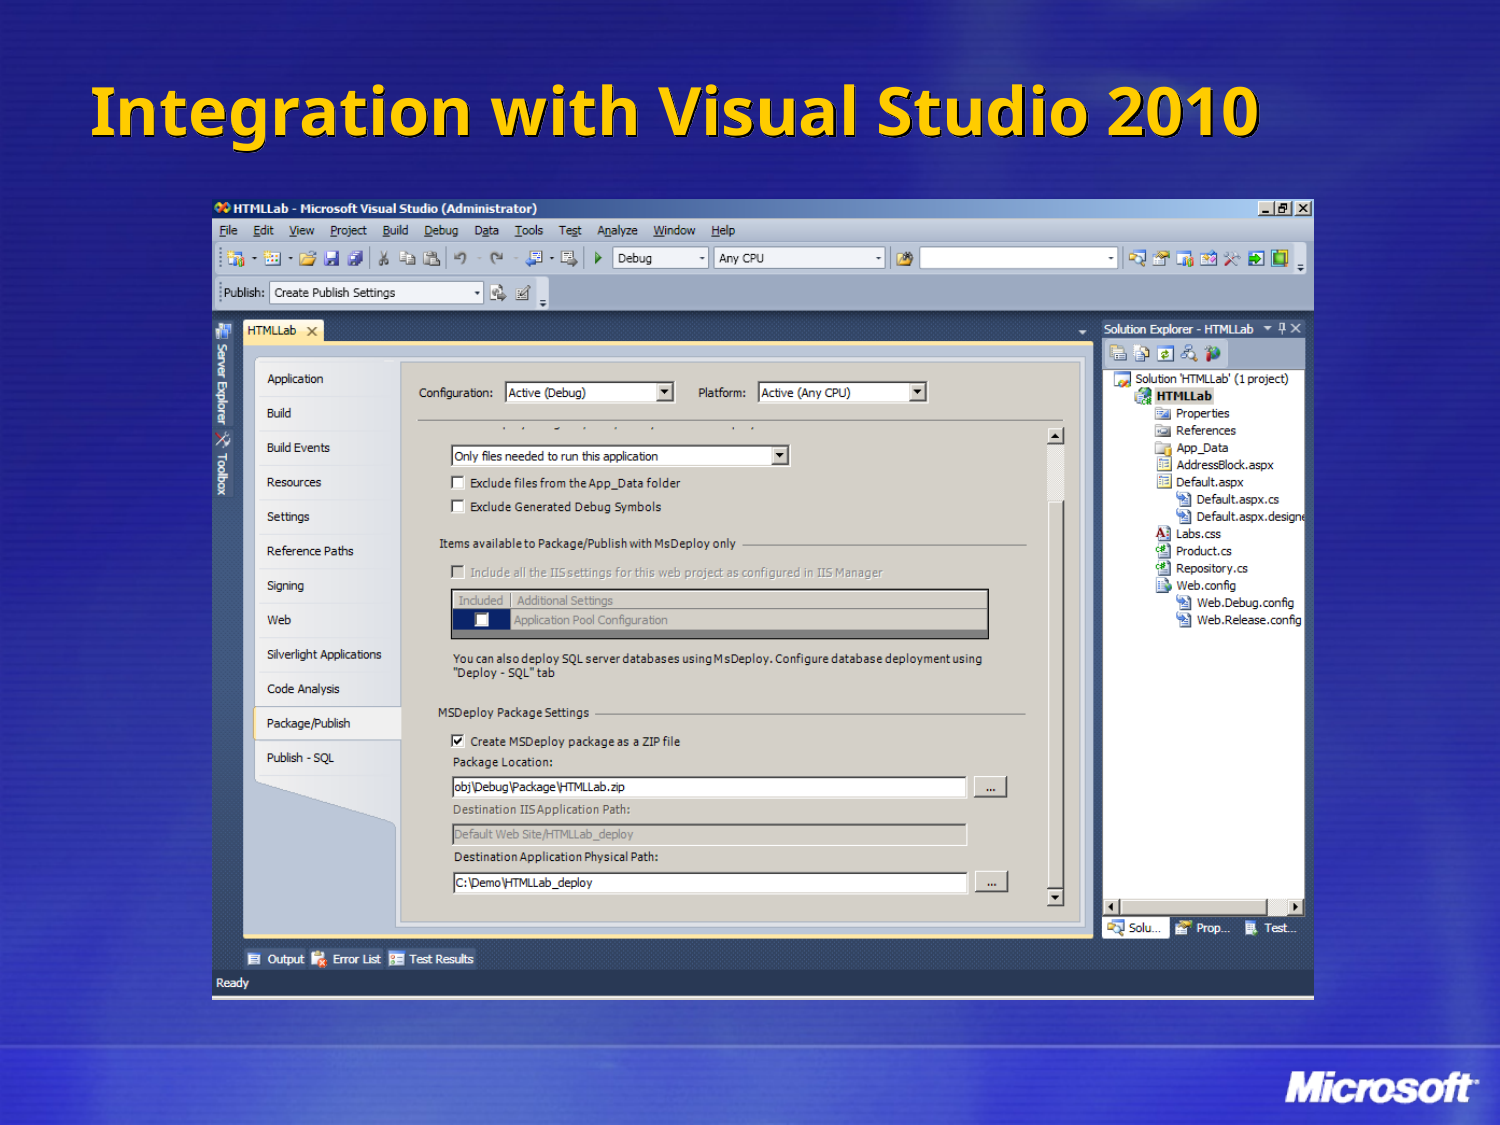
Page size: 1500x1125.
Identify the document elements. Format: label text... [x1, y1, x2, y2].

title Integration with Visual Studio 2010 [74, 14, 1426, 203]
picture [0, 0, 1500, 1125]
